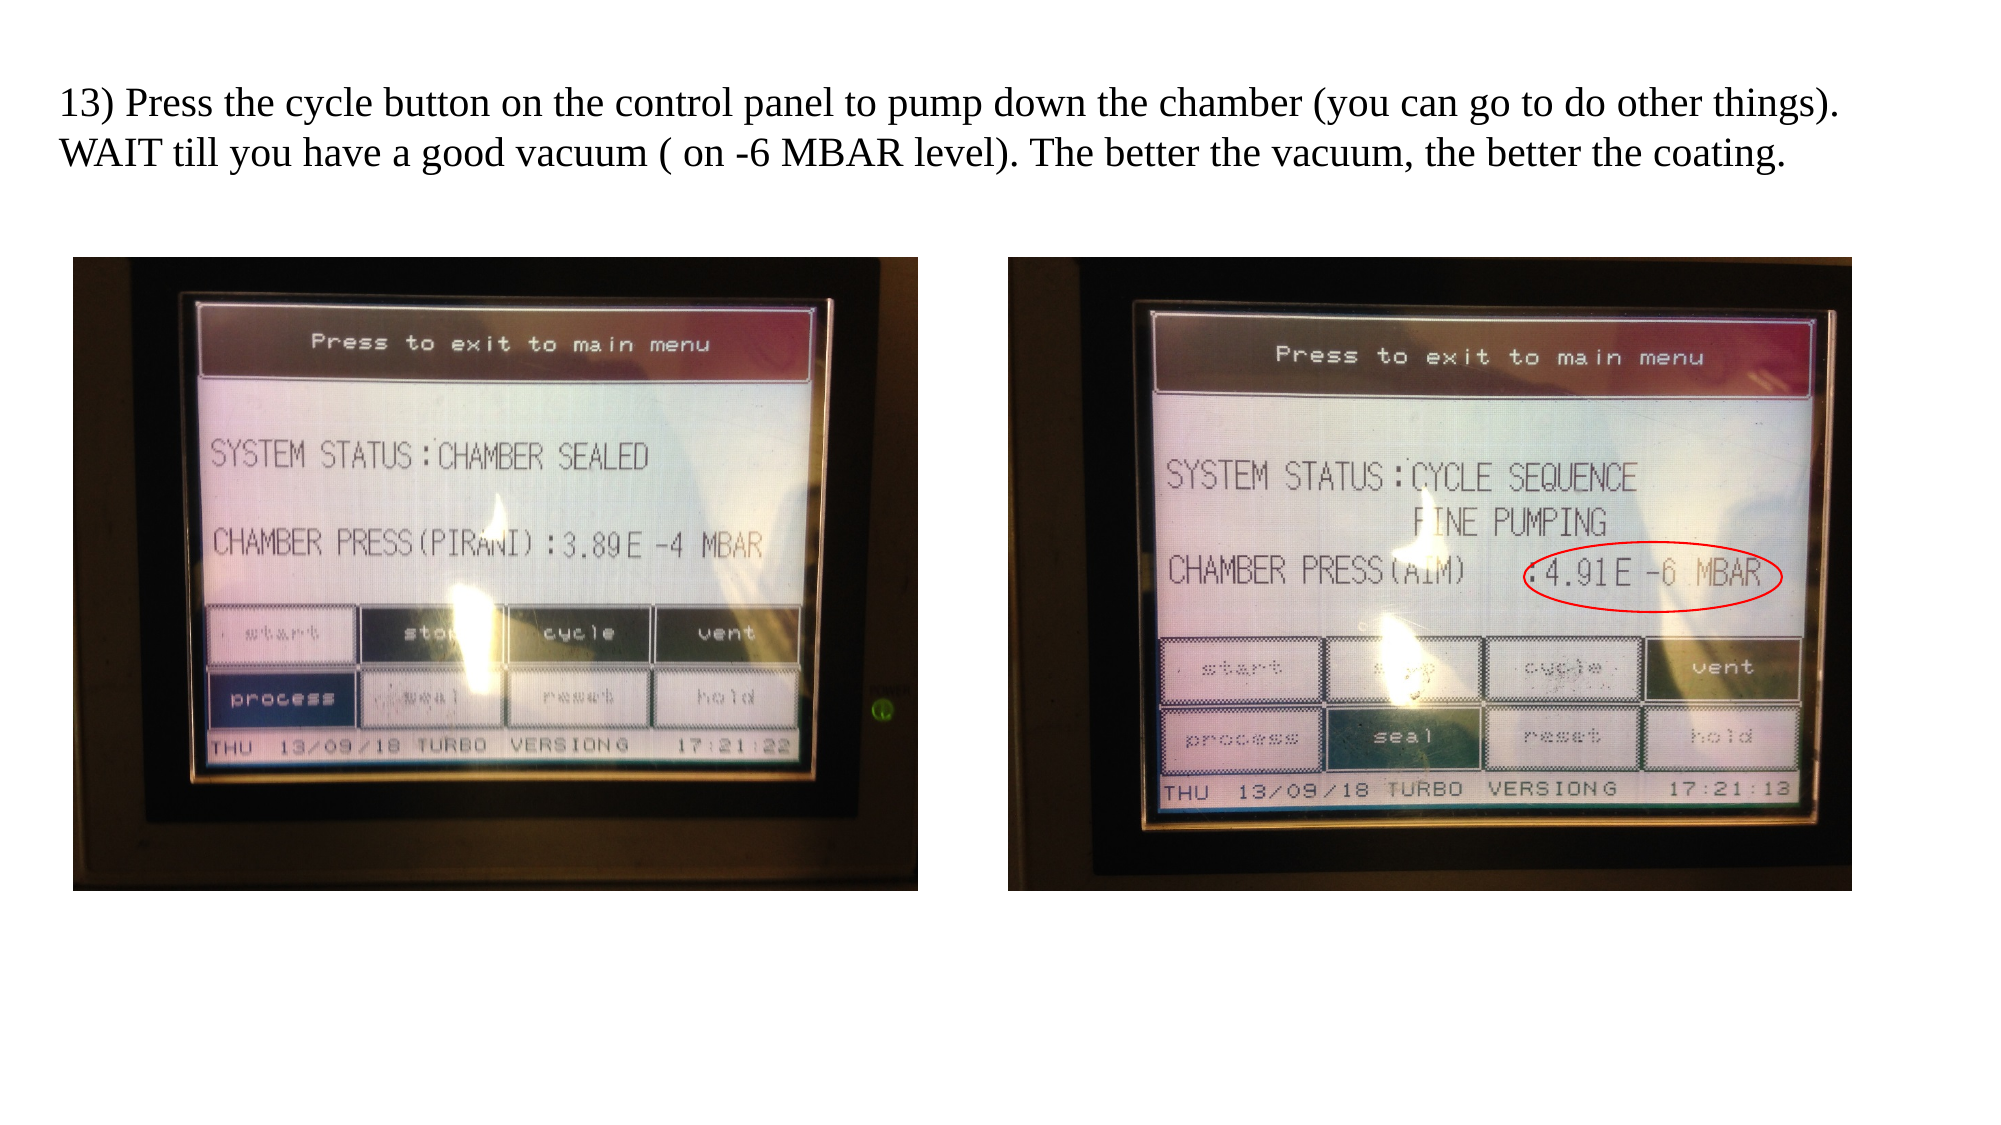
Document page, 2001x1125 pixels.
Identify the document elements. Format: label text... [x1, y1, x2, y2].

picture [73, 257, 918, 891]
text_box 13) Press the cycle button on the control panel to pump down the chamber (you can go to do other things). WAIT till you have a good vacuum ( on -6 MBAR level). The better the vacuum, the better the coating. [43, 67, 1912, 183]
picture [1007, 257, 1852, 891]
